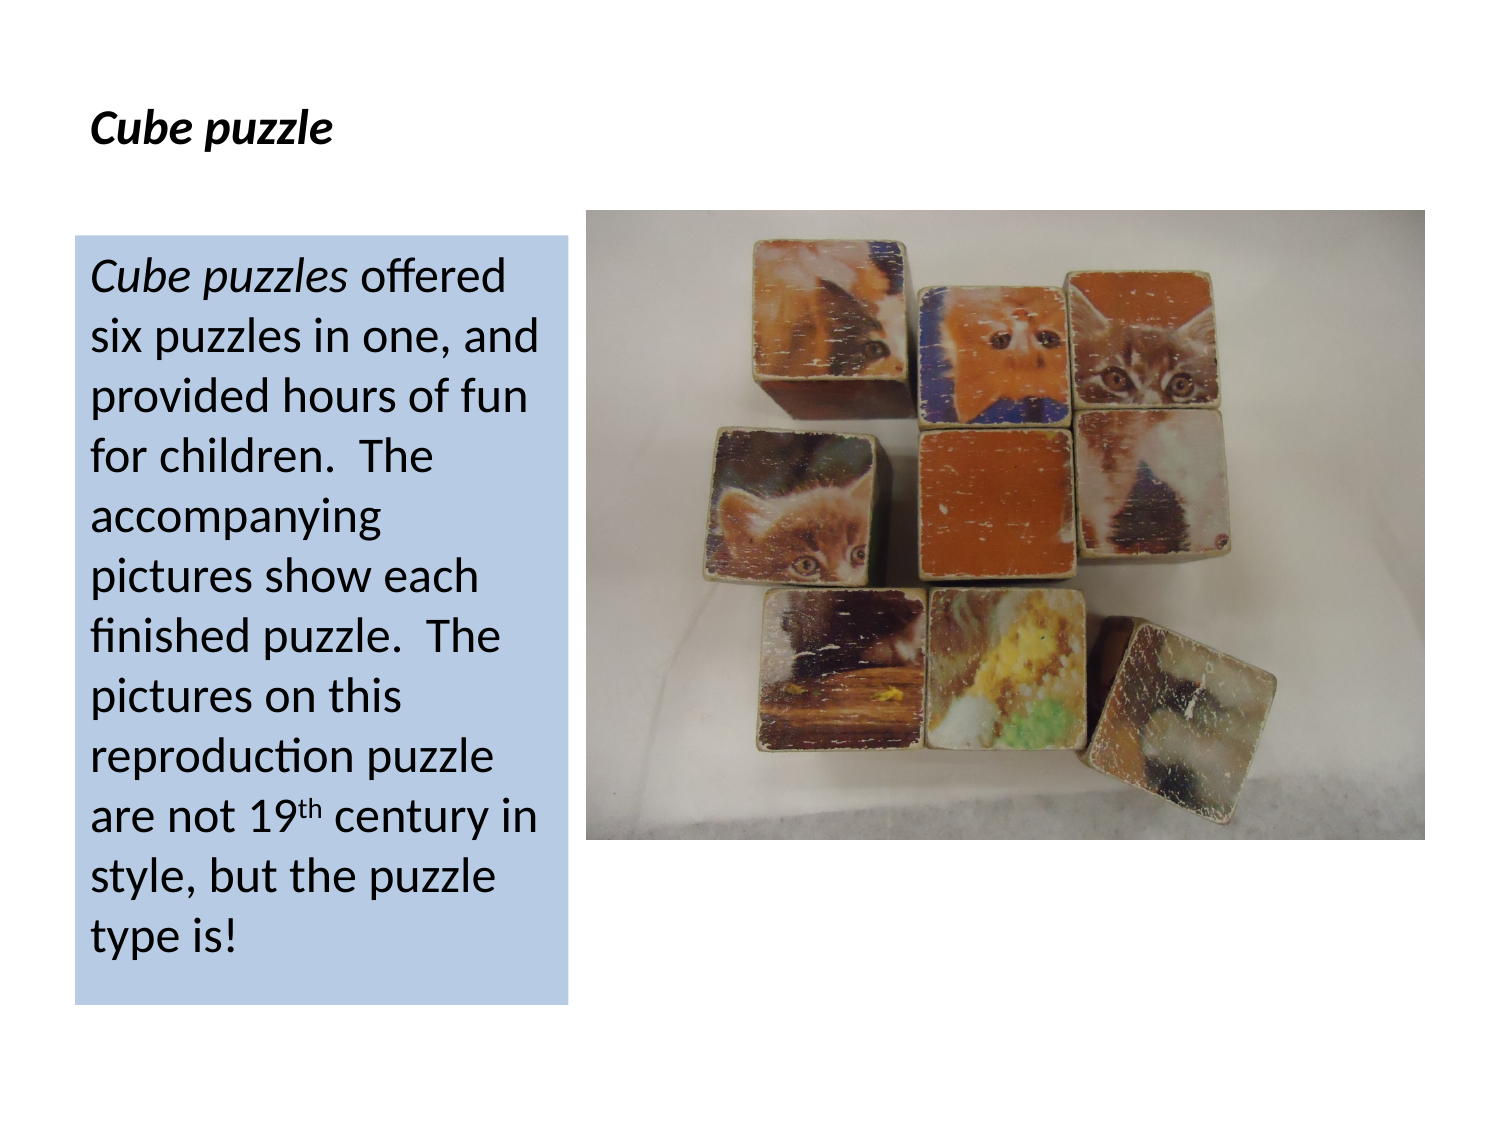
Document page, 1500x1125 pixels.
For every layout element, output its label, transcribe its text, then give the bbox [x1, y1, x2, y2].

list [586, 210, 1426, 840]
list Cube puzzles offered six puzzles in one, and provided hours of fun for children. The accompanying pictures show each finished puzzle. The pictures on this reproduction puzzle are not 19th century in style, but the puzzle type is! [75, 235, 569, 1005]
title Cube puzzle [75, 44, 569, 163]
